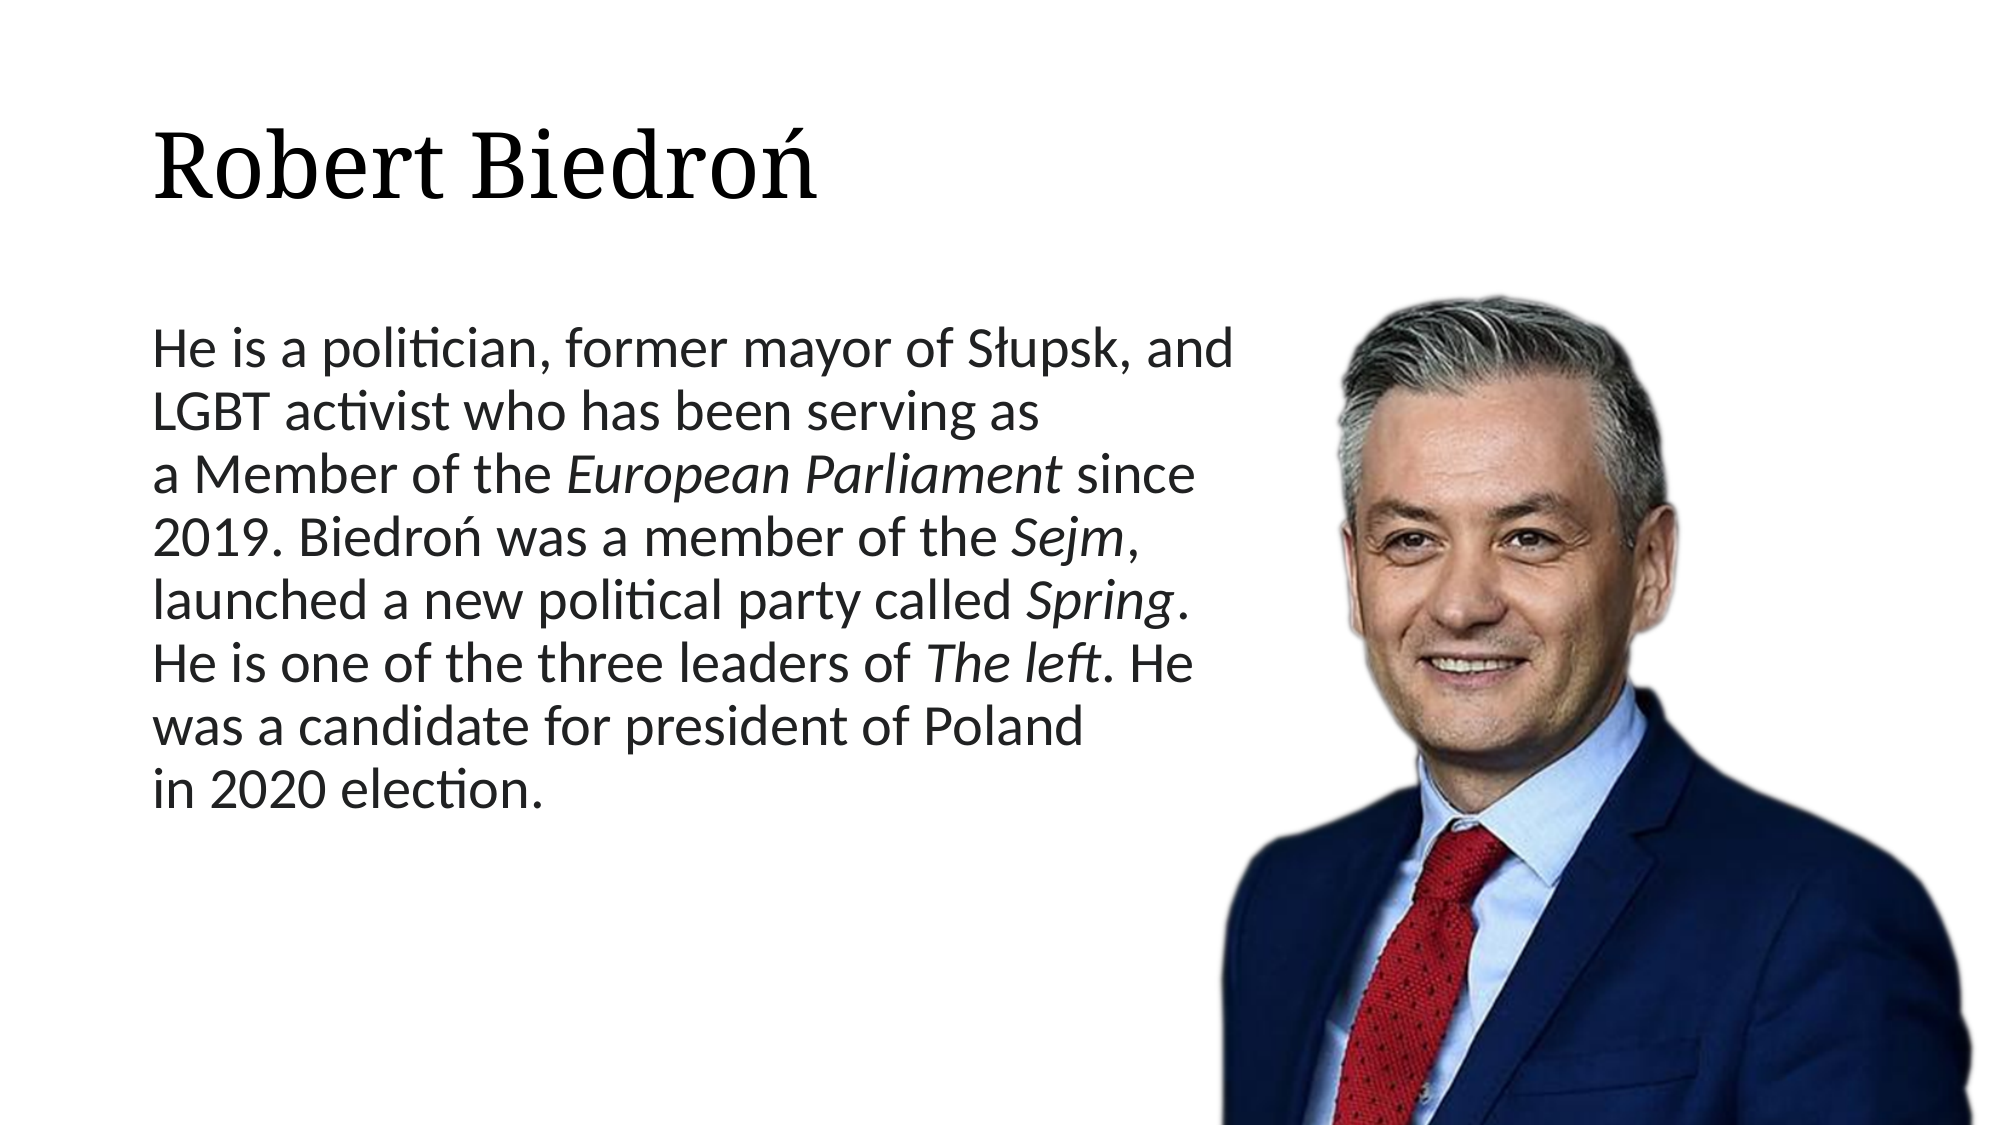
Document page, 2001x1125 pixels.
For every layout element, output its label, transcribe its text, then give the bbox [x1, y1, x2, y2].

title Robert Biedroń [137, 59, 1863, 278]
picture [1213, 289, 1981, 1125]
list He is a politician, former mayor of Słupsk, and LGBT activist who has been serving as a Member of the European Parliament since 2019. Biedroń was a member of the Sejm, launched a new political party called Spring. He is one of the three leaders of The left. He was a candidate for president of Poland in 2020 election. [137, 309, 1213, 1024]
